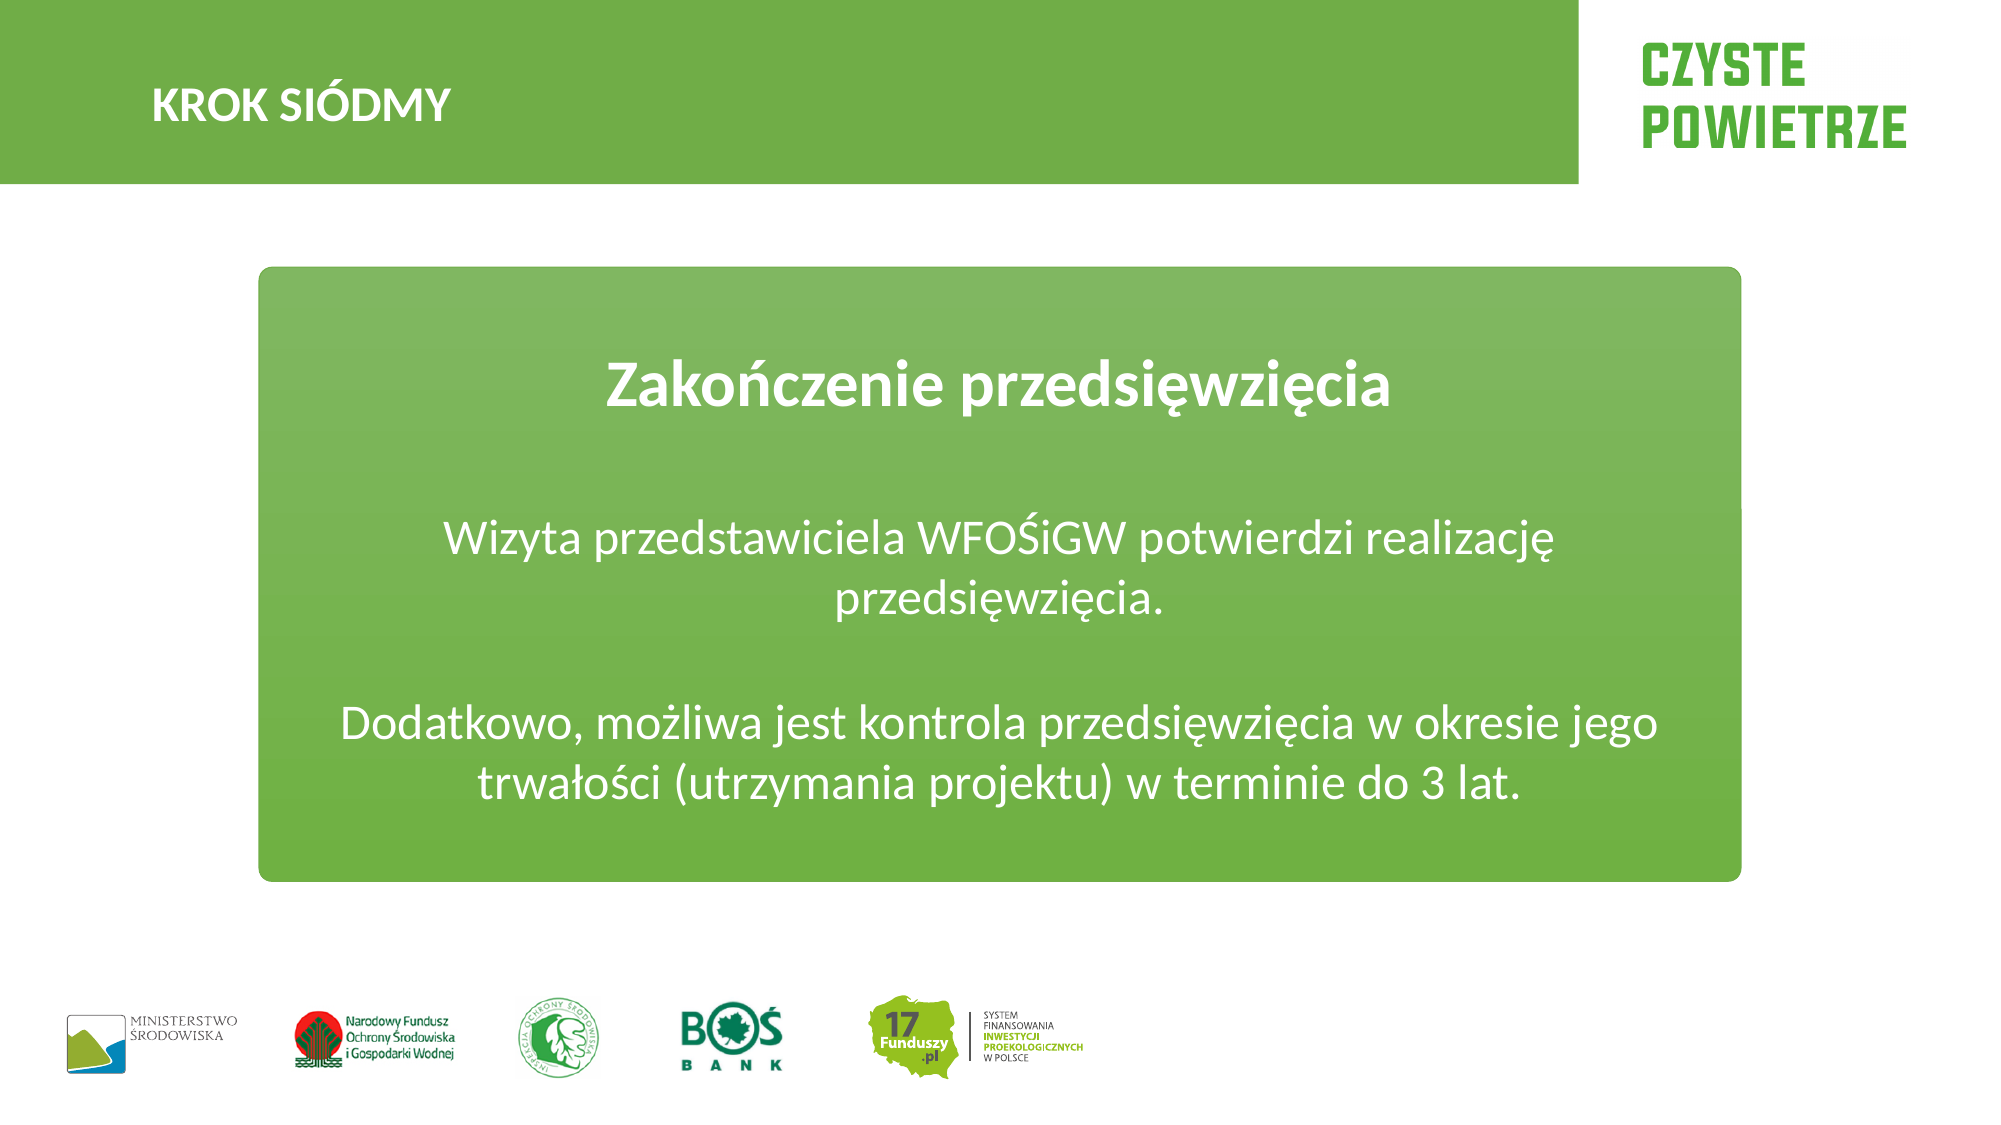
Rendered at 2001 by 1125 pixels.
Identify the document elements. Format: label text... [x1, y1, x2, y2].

text_box KROK SIÓDMY [137, 30, 1567, 173]
picture [291, 1000, 462, 1083]
picture [515, 996, 601, 1079]
text_box Zakończenie przedsięwzięcia Wizyta przedstawiciela WFOŚiGW potwierdzi realizację przedsięwzięcia. Dodatkowo, możliwa jest kontrola przedsięwzięcia w okresie jego trwałości (utrzymania projektu) w terminie do 3 lat. [258, 266, 1742, 882]
picture [655, 992, 815, 1083]
